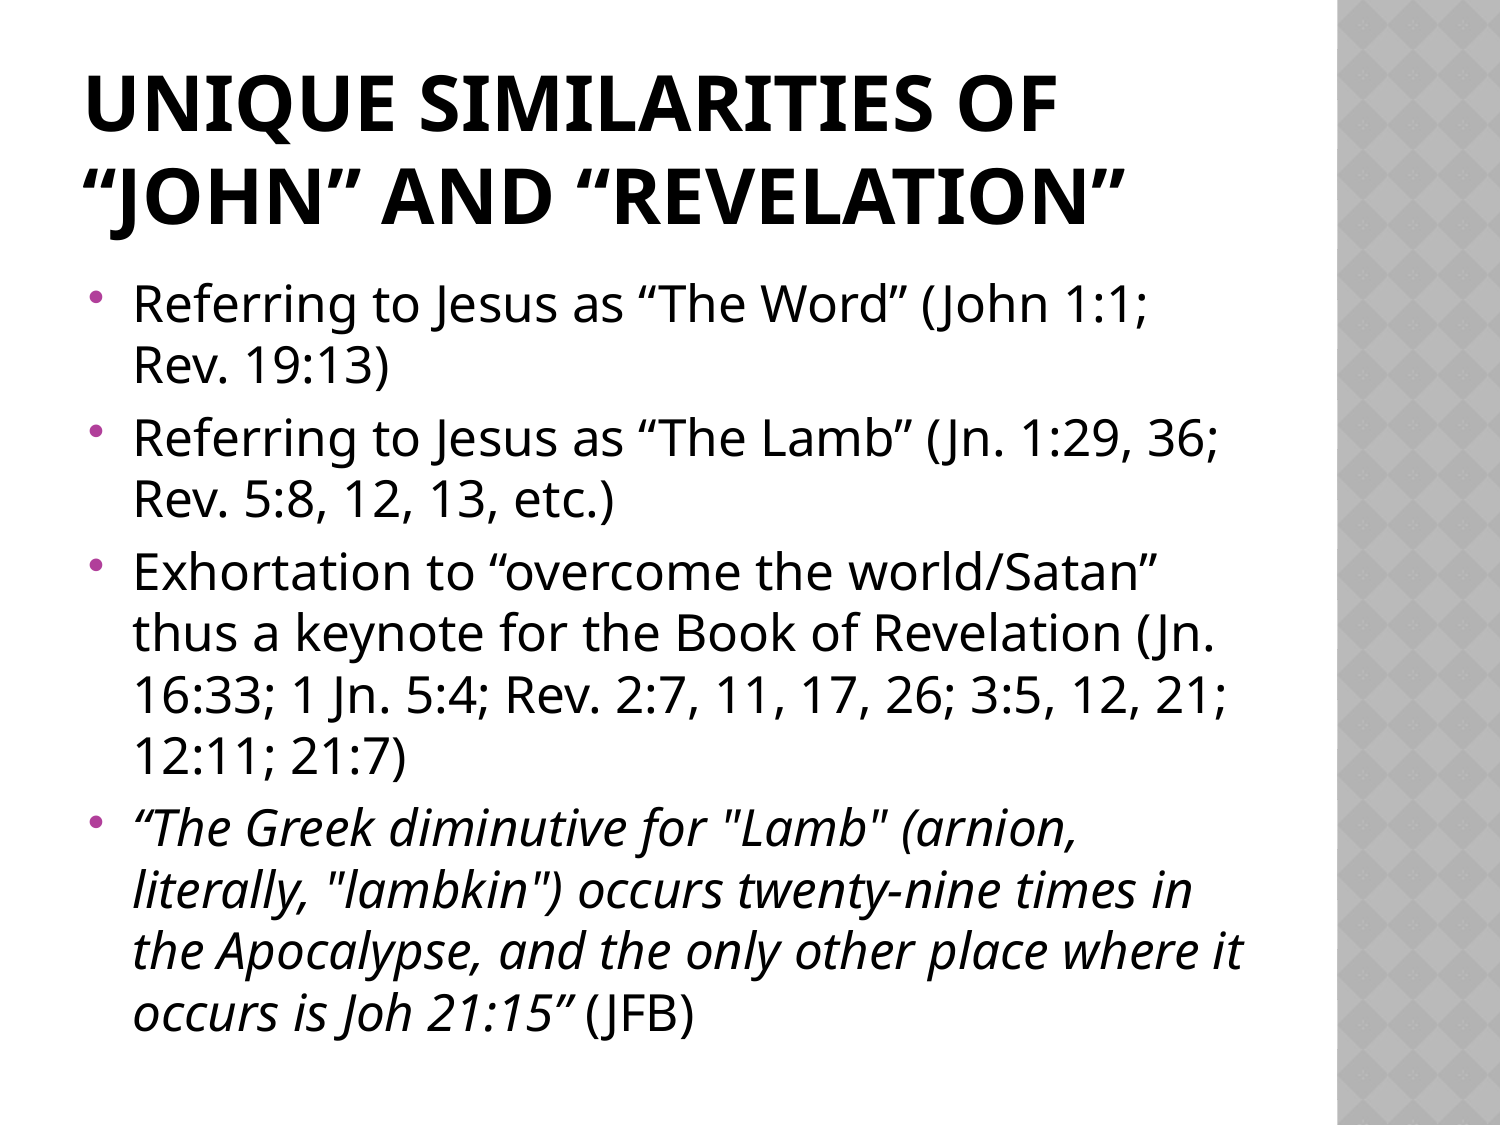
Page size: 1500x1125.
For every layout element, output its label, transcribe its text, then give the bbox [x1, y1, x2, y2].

list Referring to Jesus as “The Word” (John 1:1; Rev. 19:13) Referring to Jesus as “The Lamb” (Jn. 1:29, 36; Rev. 5:8, 12, 13, etc.) Exhortation to “overcome the world/Satan” thus a keynote for the Book of Revelation (Jn. 16:33; 1 Jn. 5:4; Rev. 2:7, 11, 17, 26; 3:5, 12, 21; 12:11; 21:7) “The Greek diminutive for "Lamb" (arnion, literally, "lambkin") occurs twenty-nine times in the Apocalypse, and the only other place where it occurs is Joh 21:15” (JFB) [75, 264, 1263, 1059]
title Unique Similarities of “John” and “Revelation” [75, 52, 1263, 240]
